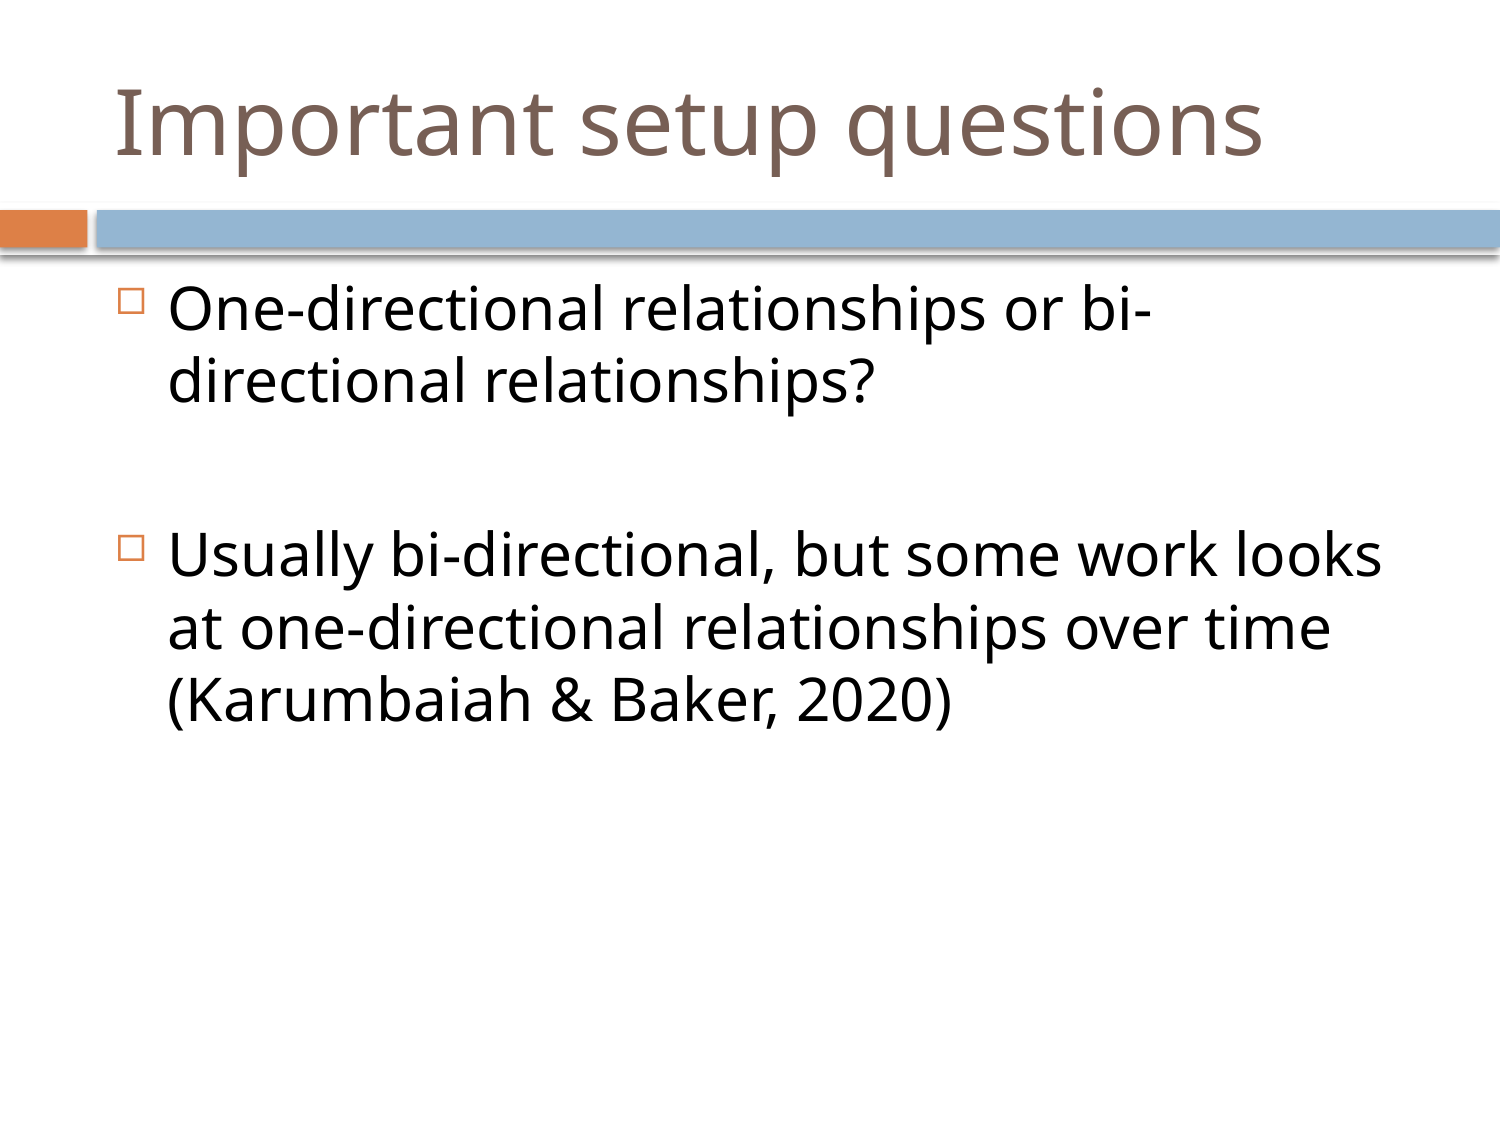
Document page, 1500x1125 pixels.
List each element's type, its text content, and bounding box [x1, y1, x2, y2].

list One-directional relationships or bi-directional relationships? Usually bi-directional, but some work looks at one-directional relationships over time (Karumbaiah & Baker, 2020) [100, 262, 1438, 1005]
title Important setup questions [99, 37, 1438, 200]
